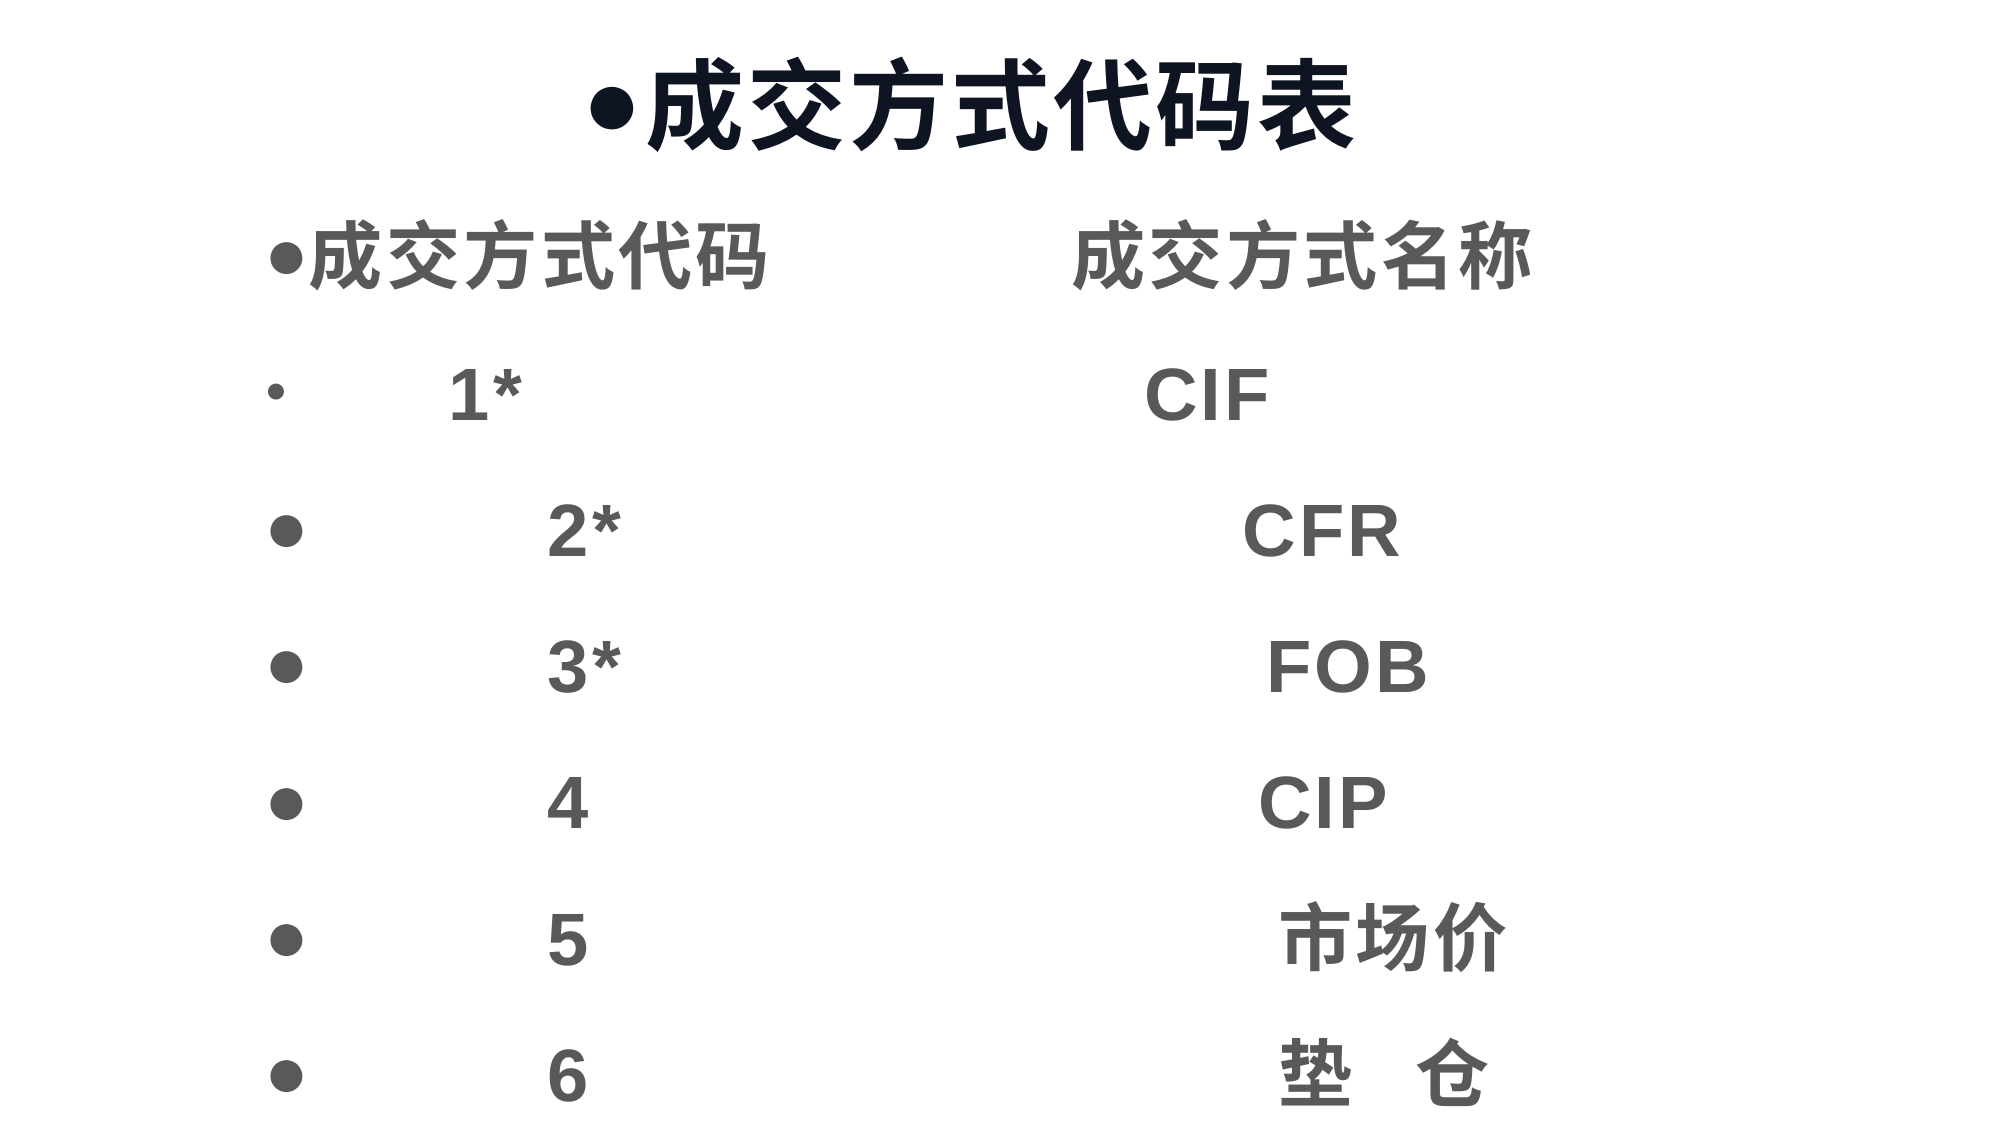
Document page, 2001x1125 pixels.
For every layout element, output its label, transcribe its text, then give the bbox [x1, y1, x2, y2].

list 成交方式代码表 成交方式代码 成交方式名称 1* CIF 2* CFR 3* FOB 4 CIP 5 市场价 6 垫 仓 [249, 0, 1750, 1125]
